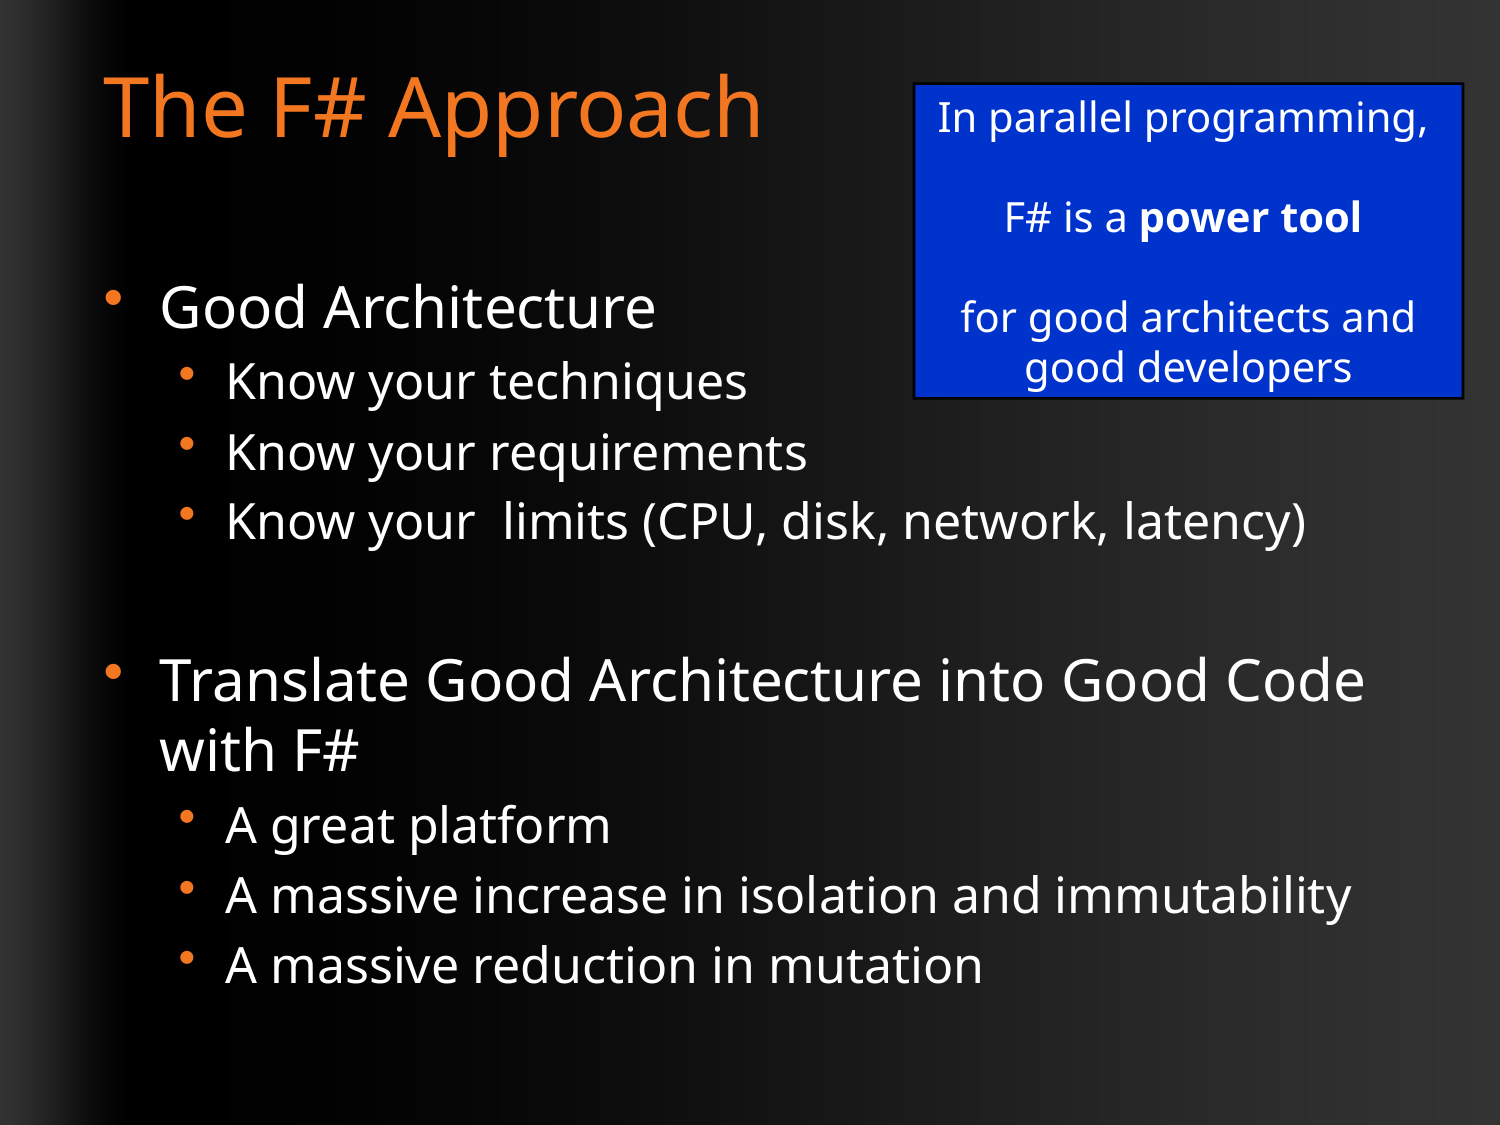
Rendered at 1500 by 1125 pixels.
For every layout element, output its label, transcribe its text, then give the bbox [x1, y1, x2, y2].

picture [0, 0, 1500, 1125]
list Good Architecture Know your techniques Know your requirements Know your limits (CPU, disk, network, latency) Translate Good Architecture into Good Code with F# A great platform A massive increase in isolation and immutability A massive reduction in mutation [88, 262, 1410, 1006]
title The F# Approach [88, 46, 1410, 235]
text_box In parallel programming, F# is a power tool for good architects and good developers [913, 83, 1463, 399]
